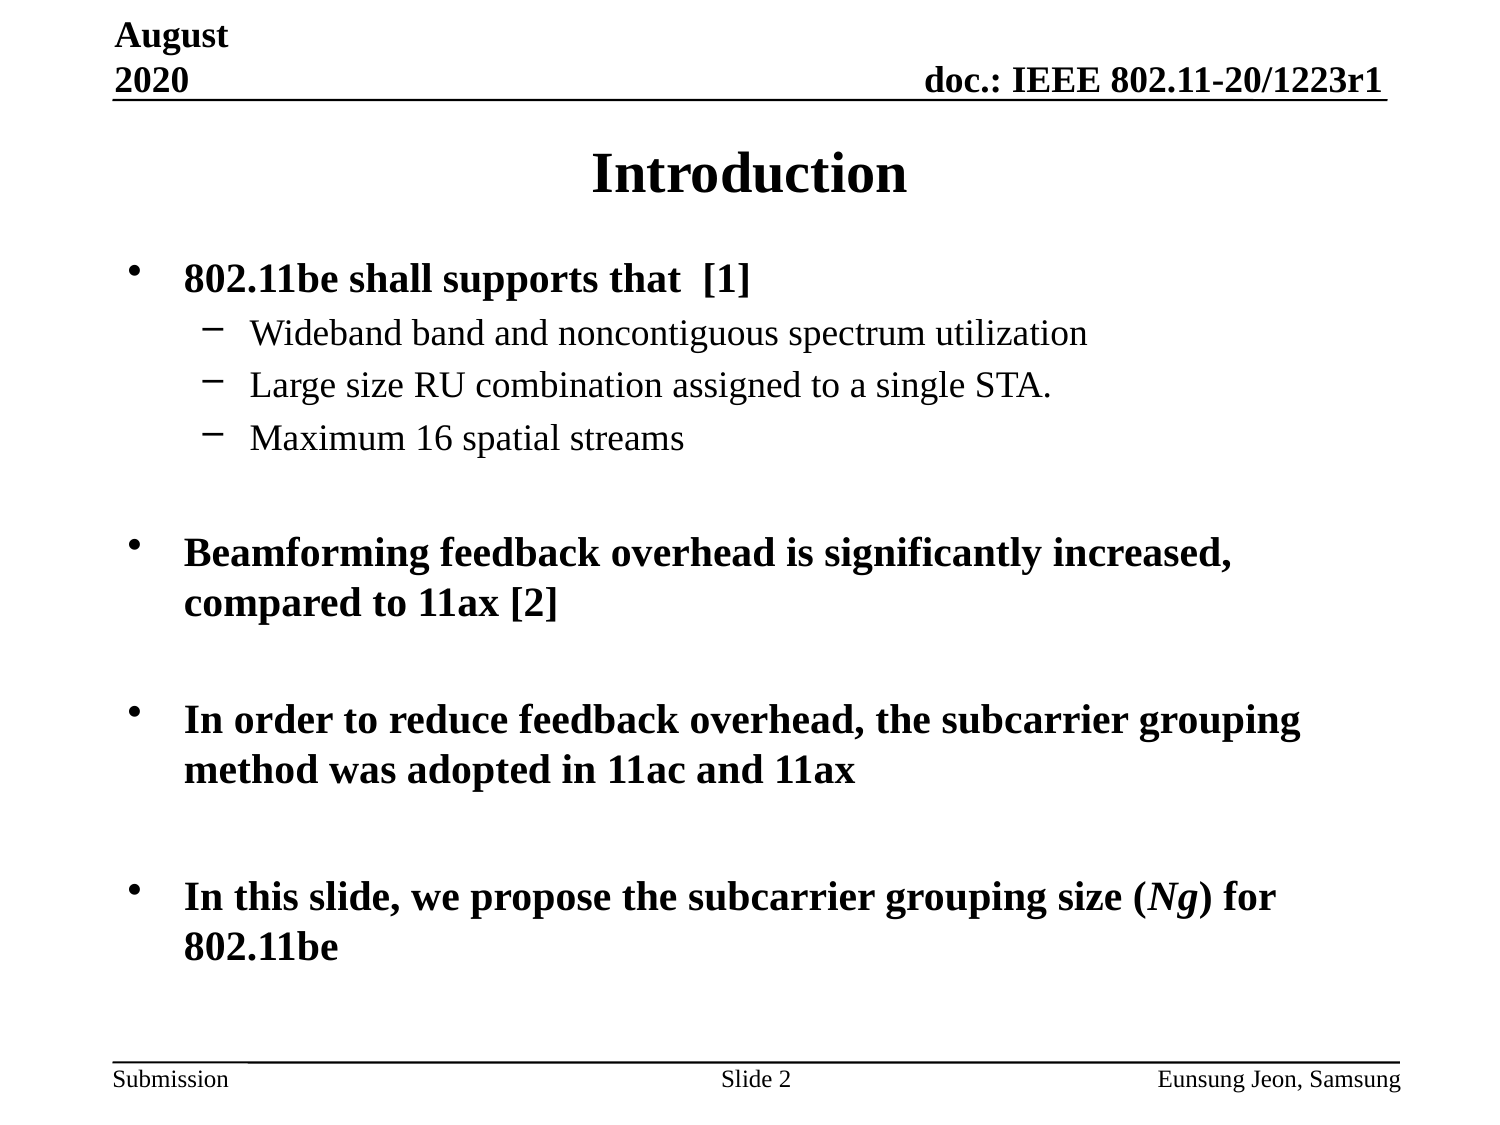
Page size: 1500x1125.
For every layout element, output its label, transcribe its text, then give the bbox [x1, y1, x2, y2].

title Introduction [112, 112, 1388, 226]
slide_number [114, 54, 309, 101]
list 802.11be shall supports that [1] Wideband band and noncontiguous spectrum utilization Large size RU combination assigned to a single STA. Maximum 16 spatial streams Beamforming feedback overhead is significantly increased, compared to 11ax [2] In order to reduce feedback overhead, the subcarrier grouping method was adopted in 11ac and 11ax In this slide, we propose the subcarrier grouping size (Ng) for 802.11be [112, 242, 1388, 1006]
footer Eunsung Jeon, Samsung [1155, 1061, 1402, 1093]
slide_number Slide 2 [712, 1061, 800, 1093]
